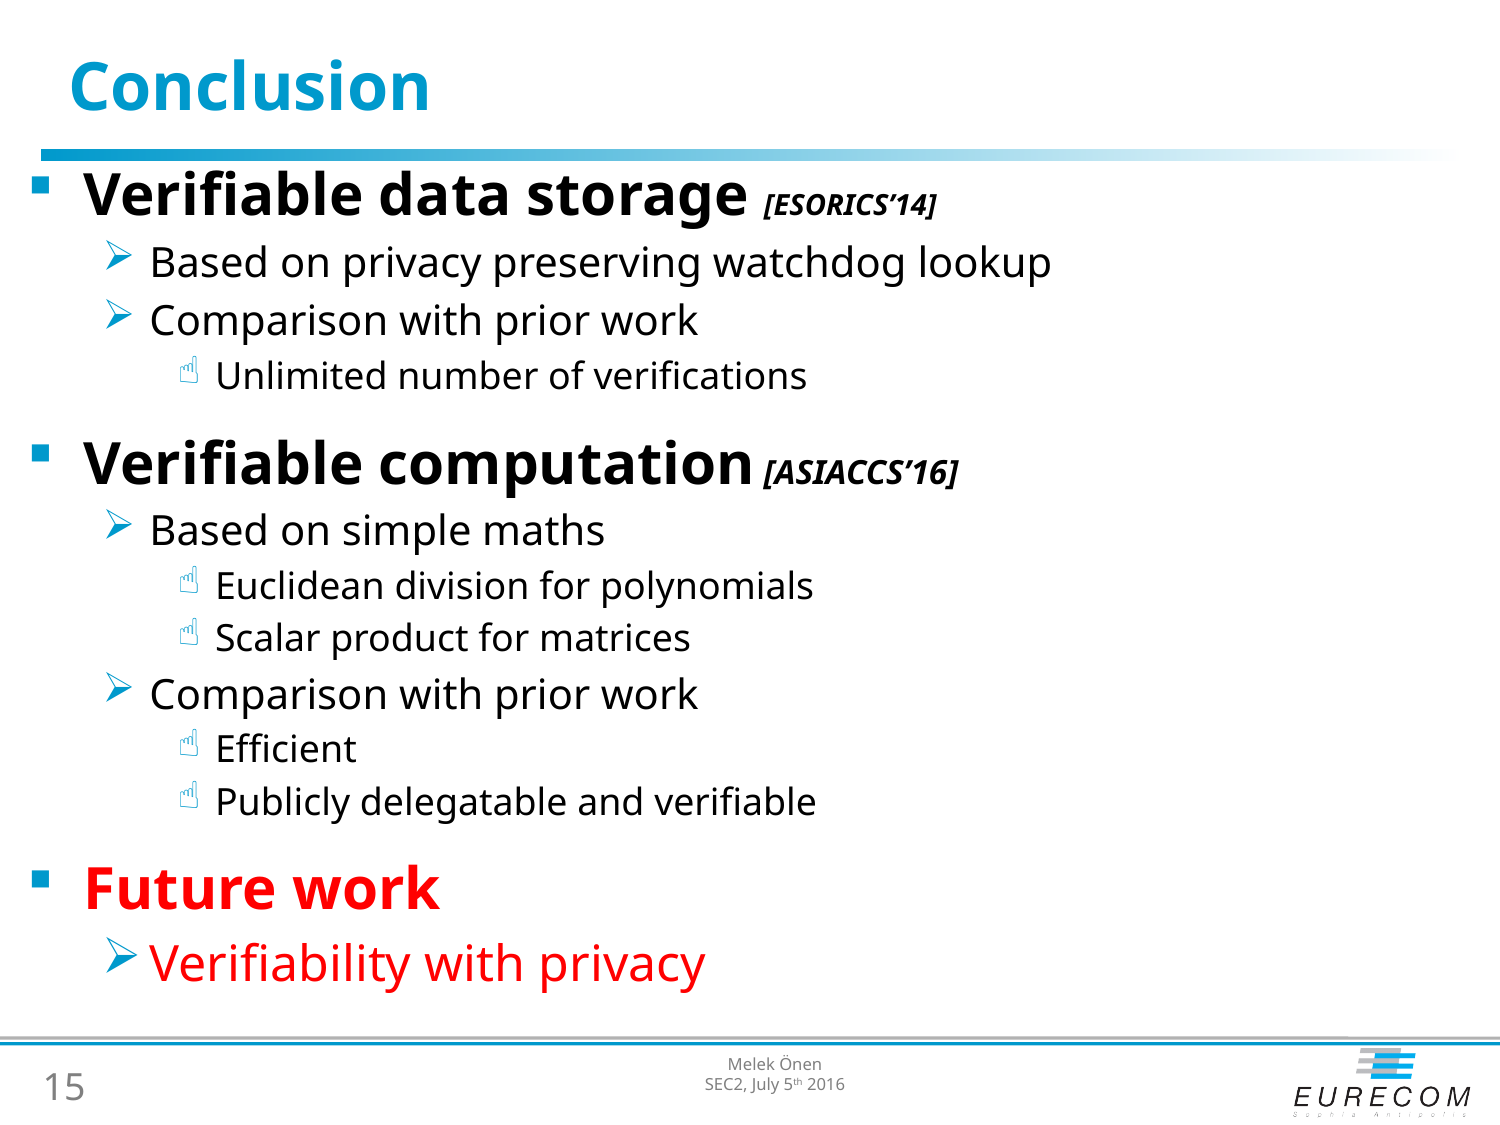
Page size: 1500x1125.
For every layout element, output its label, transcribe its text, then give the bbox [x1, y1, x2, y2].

list Verifiable data storage [ESORICS’14] Based on privacy preserving watchdog lookup Comparison with prior work Unlimited number of verifications Verifiable computation [ASIACCS’16] Based on simple maths Euclidean division for polynomials Scalar product for matrices Comparison with prior work Efficient Publicly delegatable and verifiable Future work Verifiability with privacy [12, 149, 1426, 976]
slide_number 15 [27, 1055, 111, 1111]
picture [1293, 1048, 1477, 1118]
text_box Melek Önen SEC2, July 5th 2016 [537, 1046, 1013, 1125]
title Conclusion [52, 30, 1460, 138]
